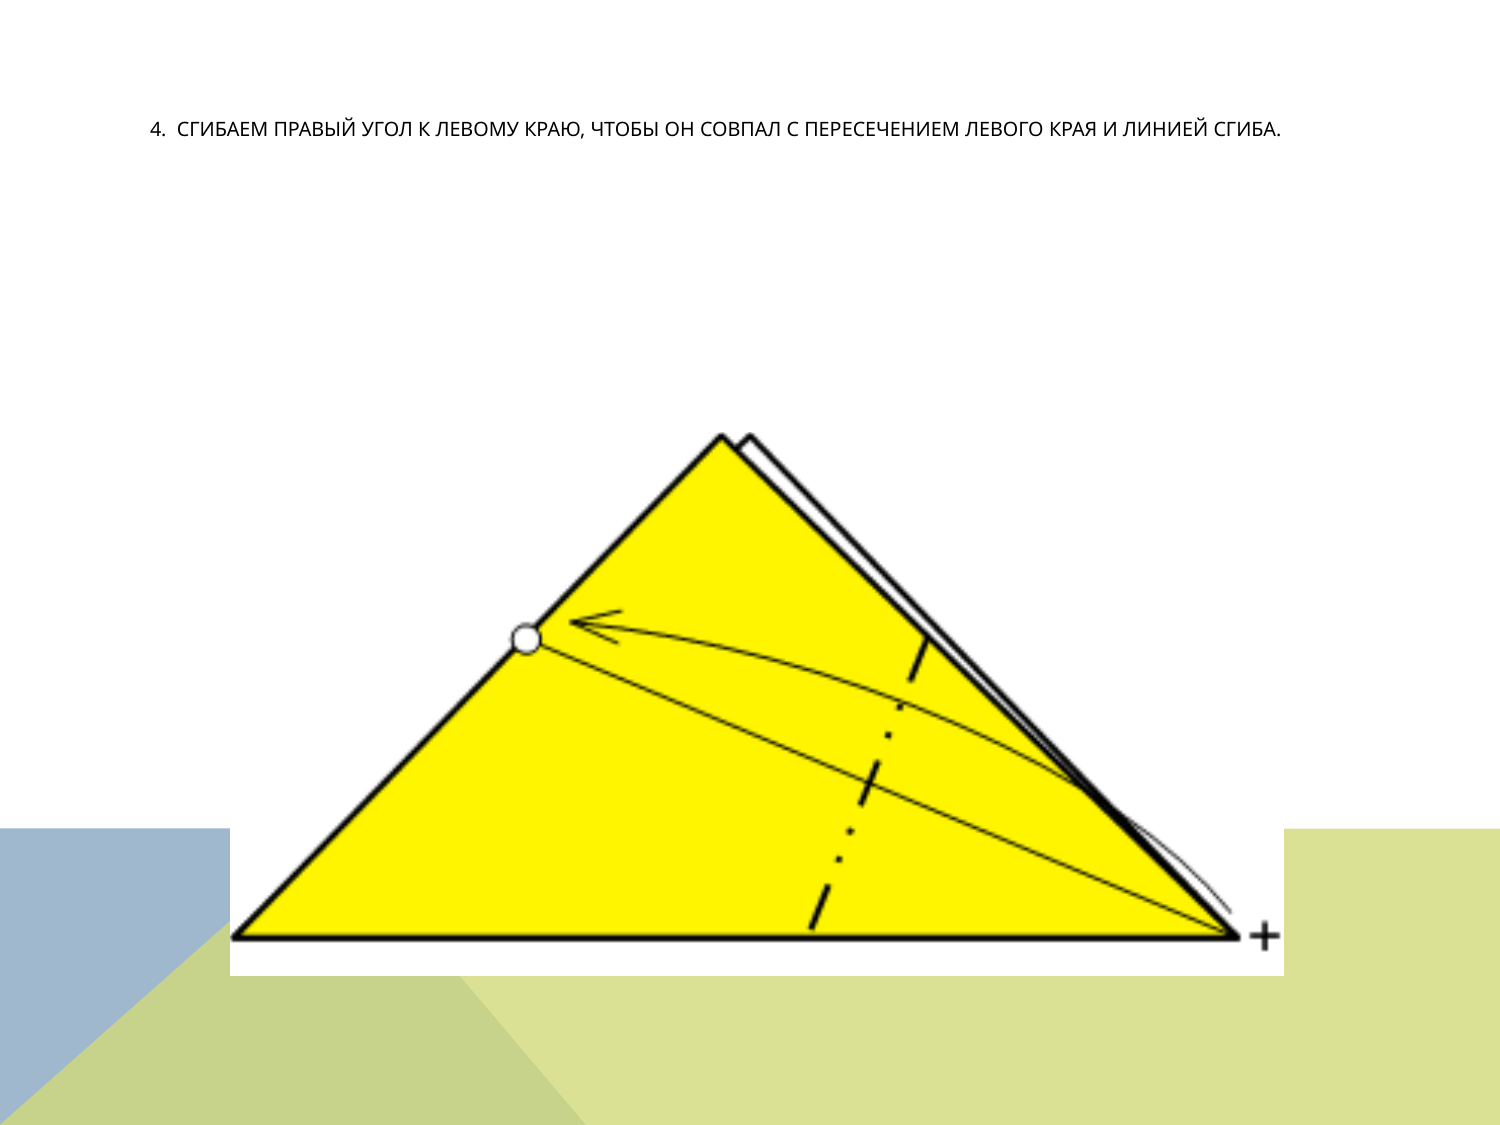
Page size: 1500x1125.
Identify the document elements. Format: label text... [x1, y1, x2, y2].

picture [229, 432, 1284, 977]
title 4. Сгибаем правый угол к левому краю, чтобы он совпал с пересечением левого края и линией сгиба. [135, 60, 1369, 150]
